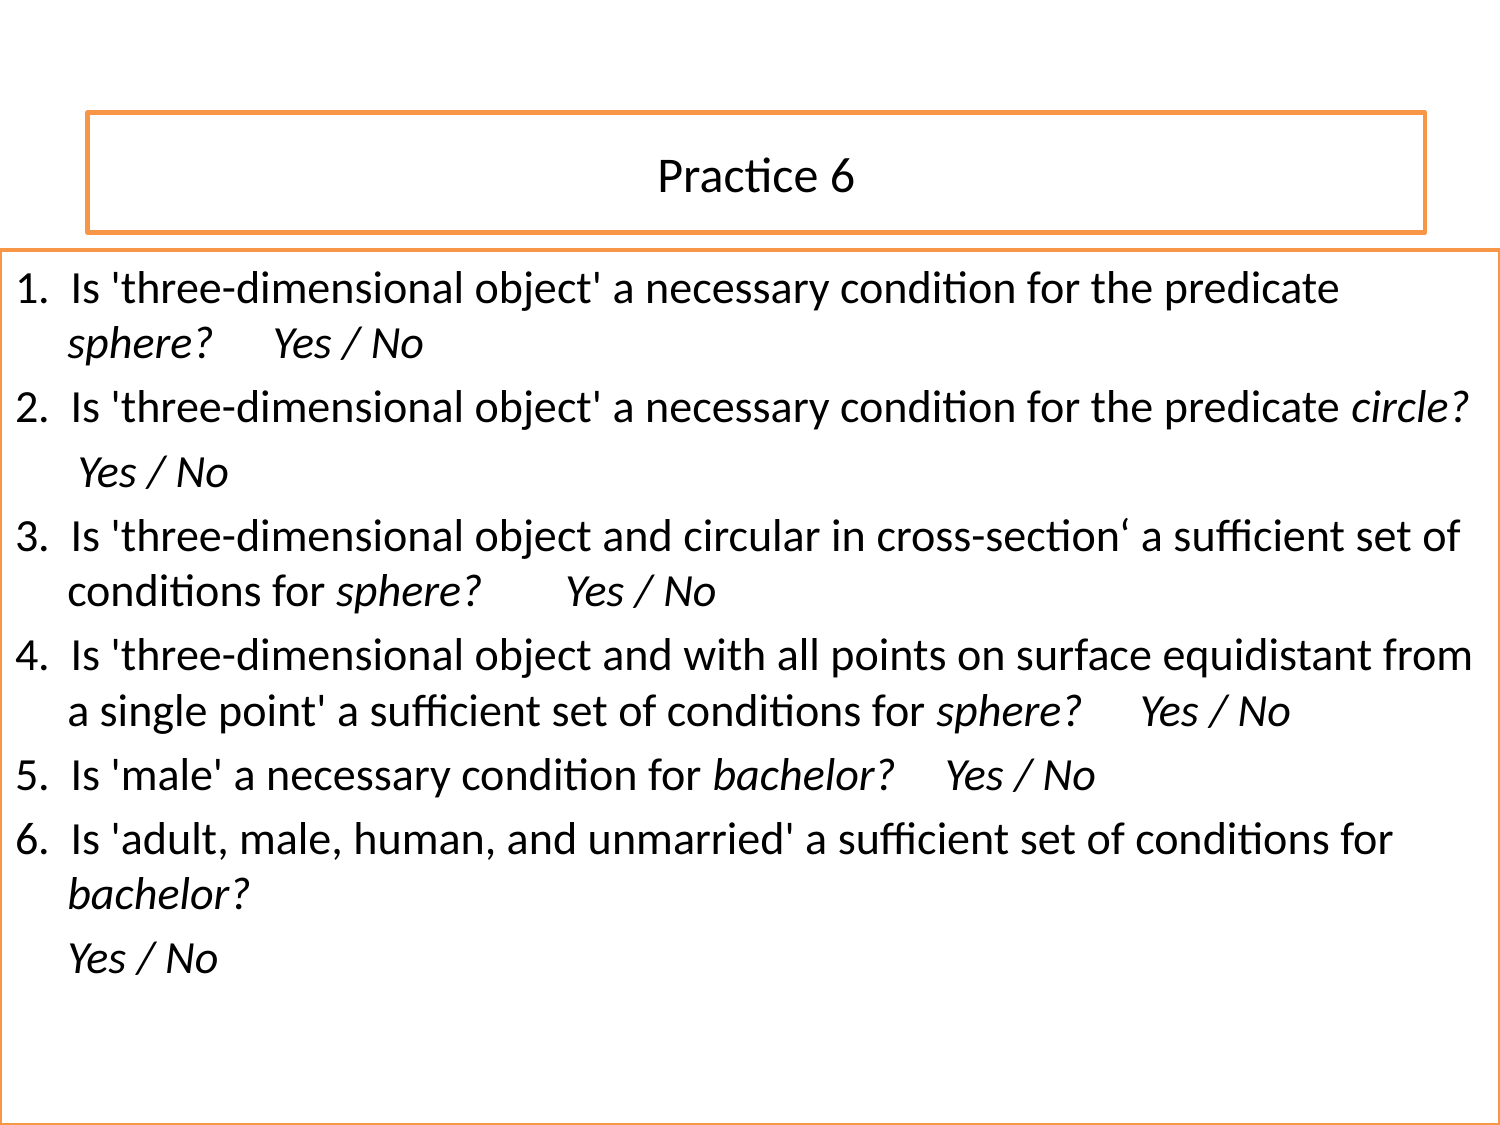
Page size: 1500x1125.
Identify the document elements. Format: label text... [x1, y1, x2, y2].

title Practice 6 [85, 110, 1427, 235]
list 1. Is 'three-dimensional object' a necessary condition for the predicate sphere? Yes / No 2. Is 'three-dimensional object' a necessary condition for the predicate circle? Yes / No 3. Is 'three-dimensional object and circular in cross-section‘ a sufficient set of conditions for sphere? Yes / No 4. Is 'three-dimensional object and with all points on surface equidistant from a single point' a sufficient set of conditions for sphere? Yes / No 5. Is 'male' a necessary condition for bachelor? Yes / No 6. Is 'adult, male, human, and unmarried' a sufficient set of conditions for bachelor? Yes / No [0, 248, 1500, 1125]
